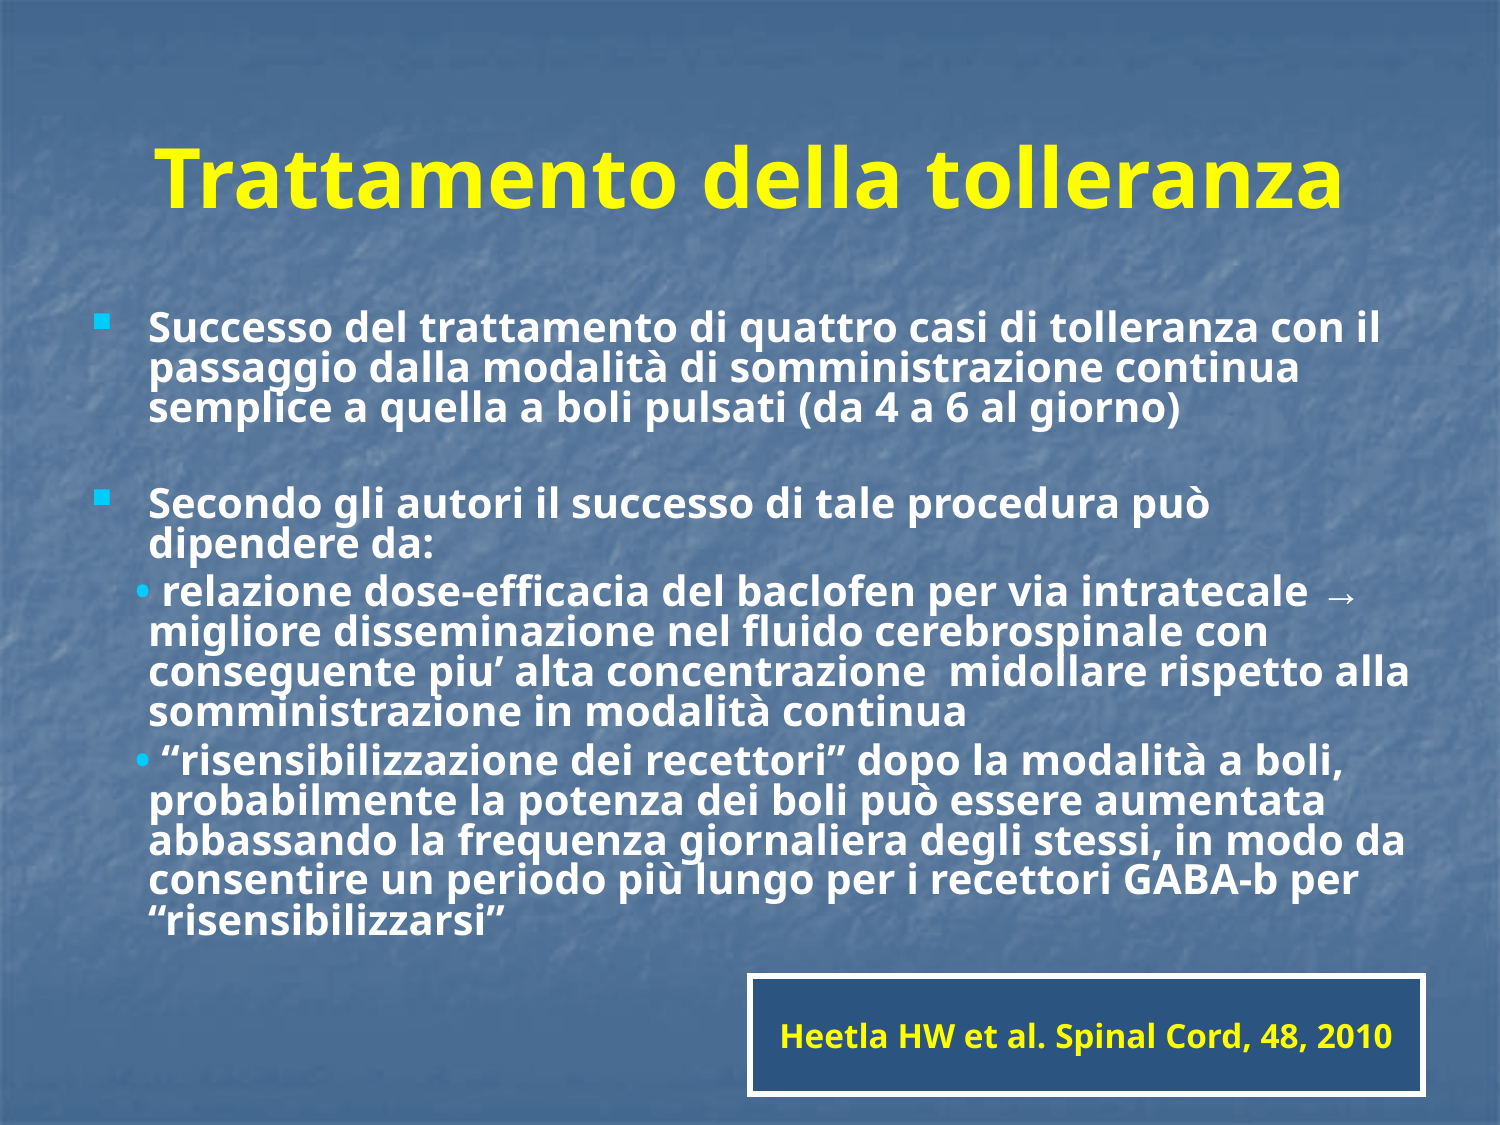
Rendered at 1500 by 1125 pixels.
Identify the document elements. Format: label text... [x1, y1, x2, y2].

title Trattamento della tolleranza [74, 62, 1426, 288]
text_box Heetla HW et al. Spinal Cord, 48, 2010 [750, 976, 1424, 1094]
list Successo del trattamento di quattro casi di tolleranza con il passaggio dalla modalità di somministrazione continua semplice a quella a boli pulsati (da 4 a 6 al giorno) Secondo gli autori il successo di tale procedura può dipendere da: • relazione dose-efficacia del baclofen per via intratecale → migliore disseminazione nel fluido cerebrospinale con conseguente piu’ alta concentrazione midollare rispetto alla somministrazione in modalità continua • “risensibilizzazione dei recettori” dopo la modalità a boli, probabilmente la potenza dei boli può essere aumentata abbassando la frequenza giornaliera degli stessi, in modo da consentire un periodo più lungo per i recettori GABA-b per “risensibilizzarsi” [76, 302, 1428, 1001]
